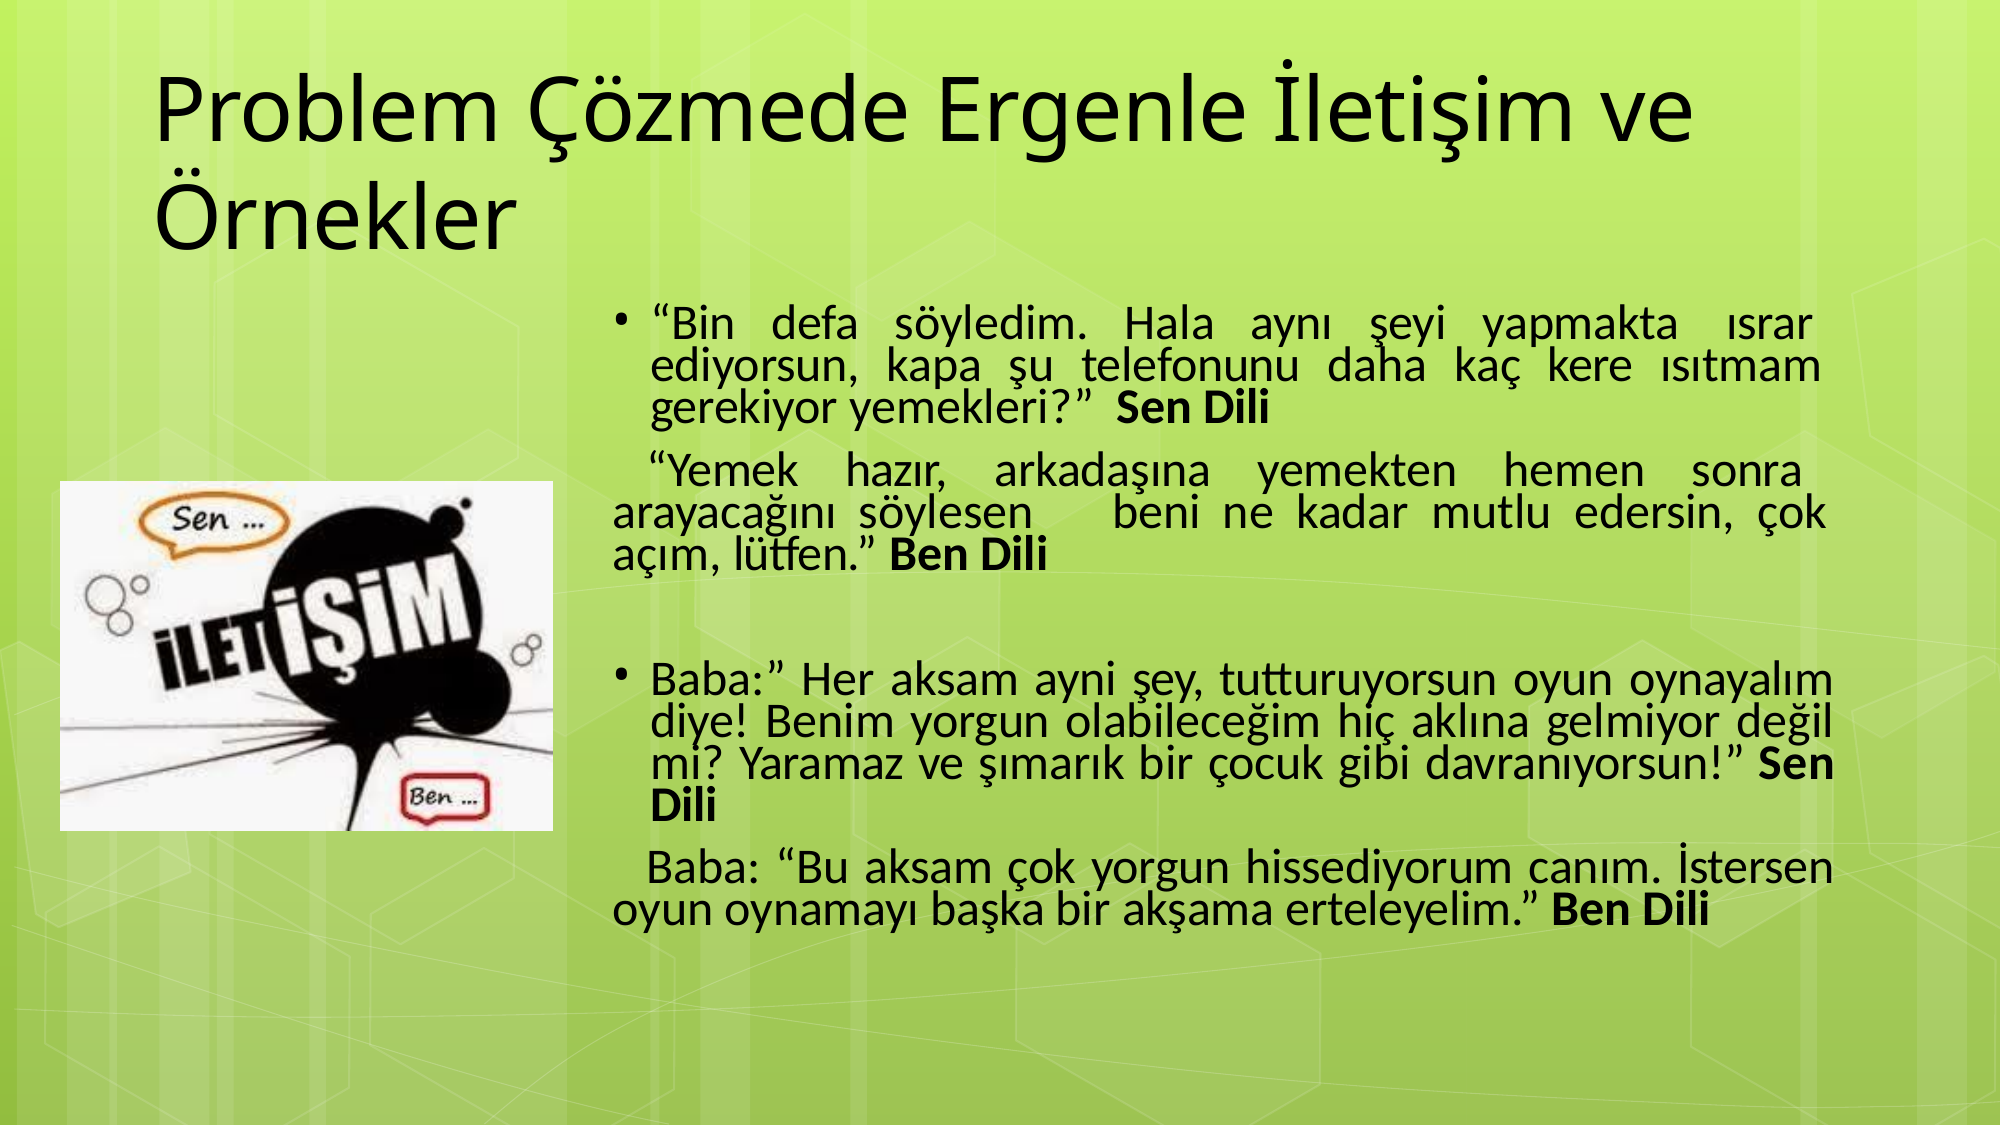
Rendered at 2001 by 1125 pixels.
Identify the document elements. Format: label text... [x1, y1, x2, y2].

text_box “Bin defa söyledim. Hala aynı şeyi yapmakta ısrar ediyorsun, kapa şu telefonunu daha kaç kere ısıtmam gerekiyor yemekleri?” Sen Dili “Yemek hazır, arkadaşına yemekten hemen sonra arayacağını söylesen beni ne kadar mutlu edersin, çok açım, lütfen.” Ben Dili Baba:” Her aksam ayni şey, tutturuyorsun oyun oynayalım diye! Benim yorgun olabileceğim hiç aklına gelmiyor değil mi? Yaramaz ve şımarık bir çocuk gibi davranıyorsun!” Sen Dili Baba: “Bu aksam çok yorgun hissediyorum canım. İstersen oyun oynamayı başka bir akşama erteleyelim.” Ben Dili [610, 286, 1851, 935]
picture [59, 481, 553, 831]
title Problem Çözmede Ergenle İletişim ve Örnekler [150, 50, 1791, 268]
